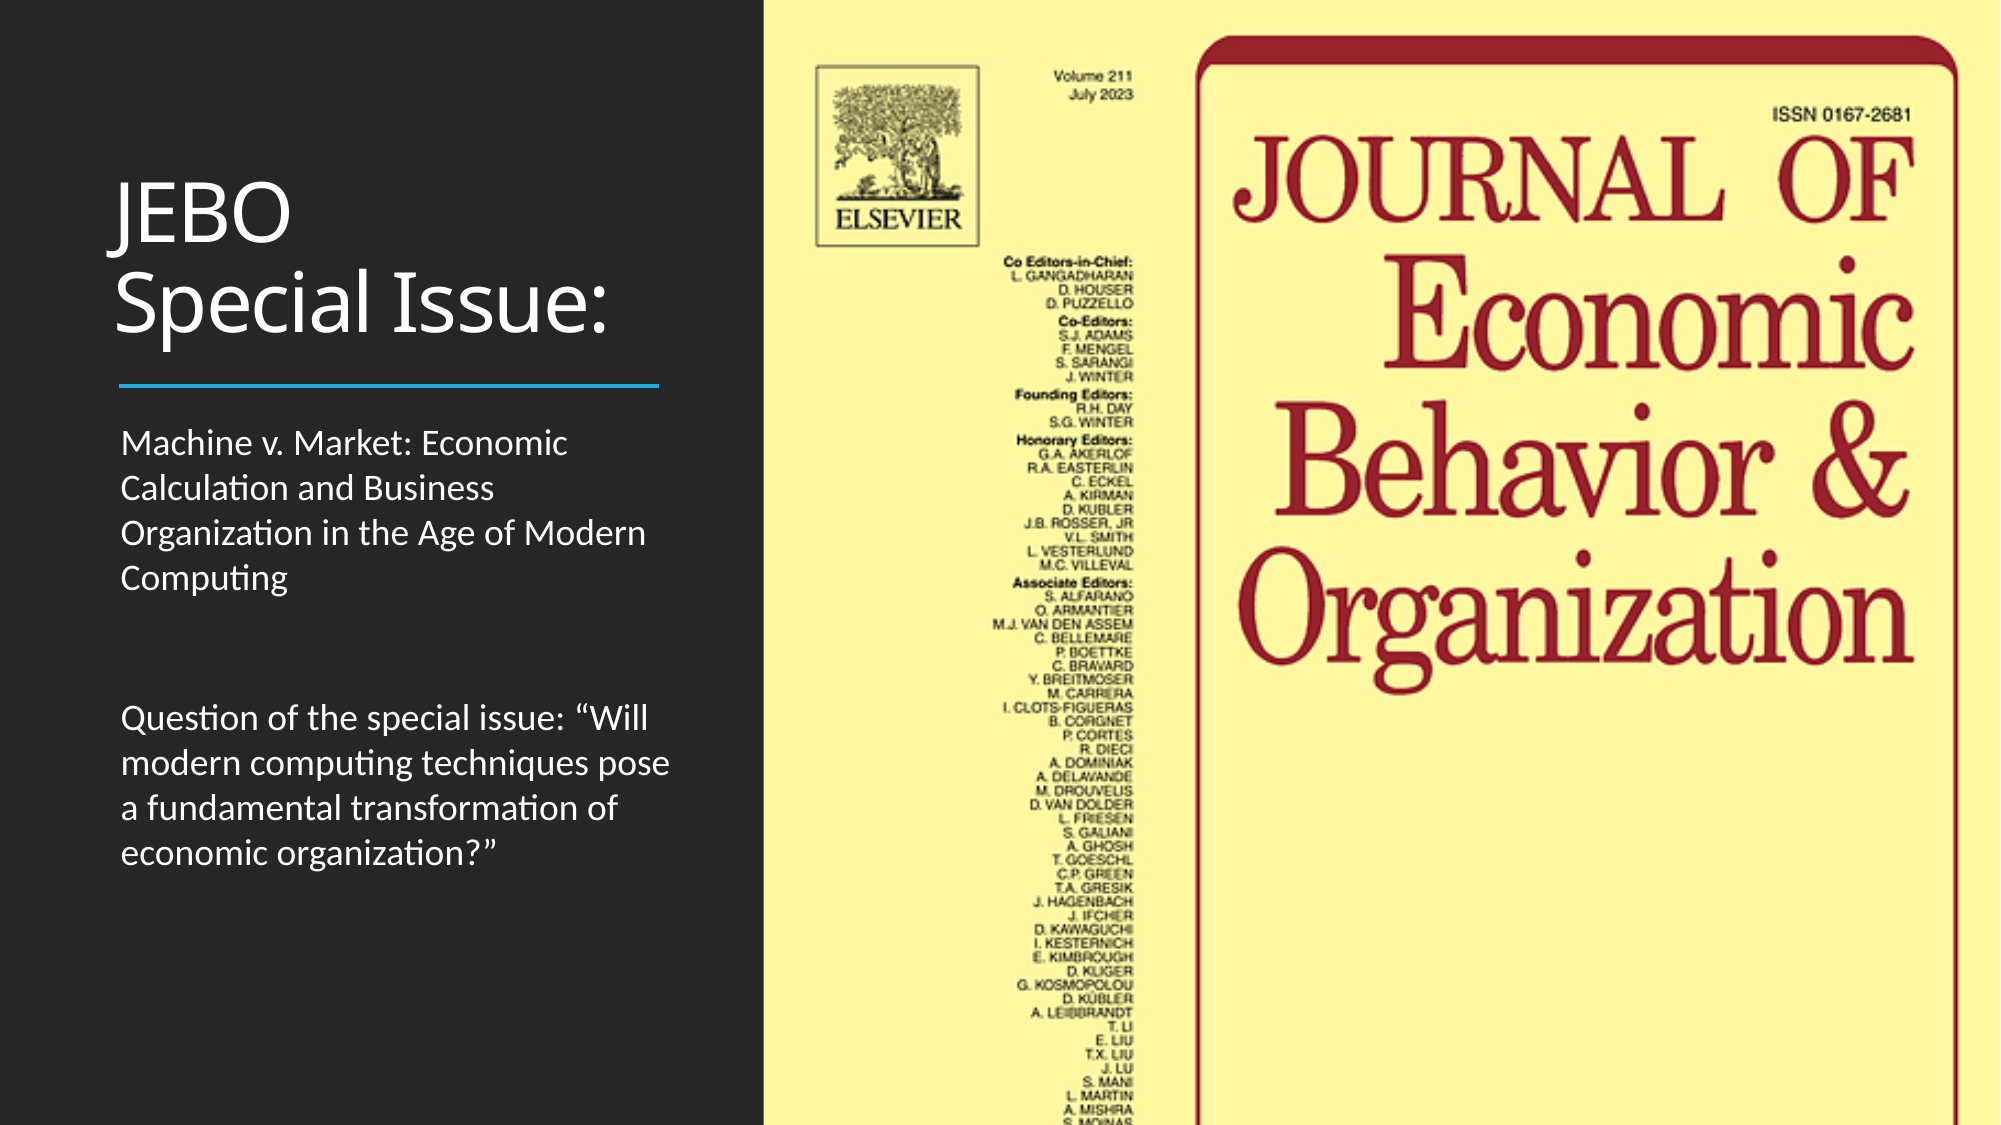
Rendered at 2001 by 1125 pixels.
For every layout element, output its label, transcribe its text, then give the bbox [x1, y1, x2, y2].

text_box [0, 0, 762, 1125]
picture [763, 0, 2000, 1125]
list Machine v. Market: Economic Calculation and Business Organization in the Age of Modern Computing Question of the special issue: “Will modern computing techniques pose a fundamental transformation of economic organization?” [104, 417, 672, 967]
title JEBO Special Issue: [104, 84, 672, 359]
